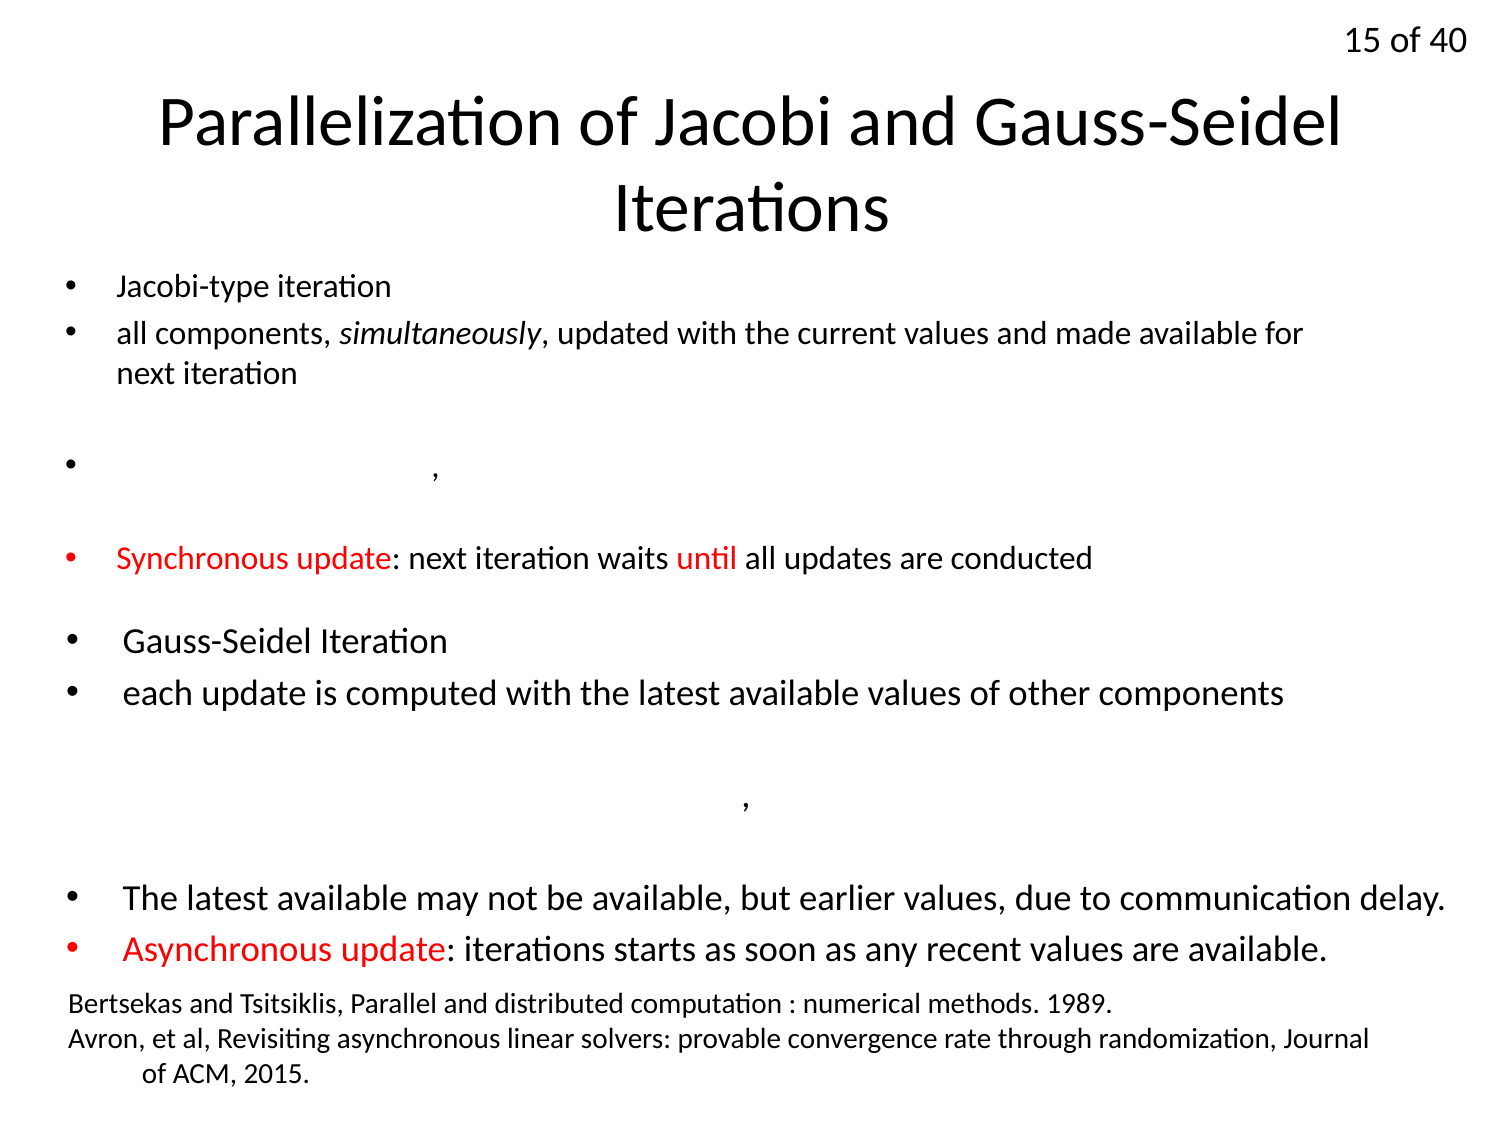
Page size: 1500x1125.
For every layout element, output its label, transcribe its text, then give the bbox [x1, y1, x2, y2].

text_box Bertsekas and Tsitsiklis, Parallel and distributed computation : numerical methods. 1989. Avron, et al, Revisiting asynchronous linear solvers: provable convergence rate through randomization, Journal of ACM, 2015. [53, 976, 1412, 1097]
title Parallelization of Jacobi and Gauss-Seidel Iterations [76, 66, 1427, 254]
